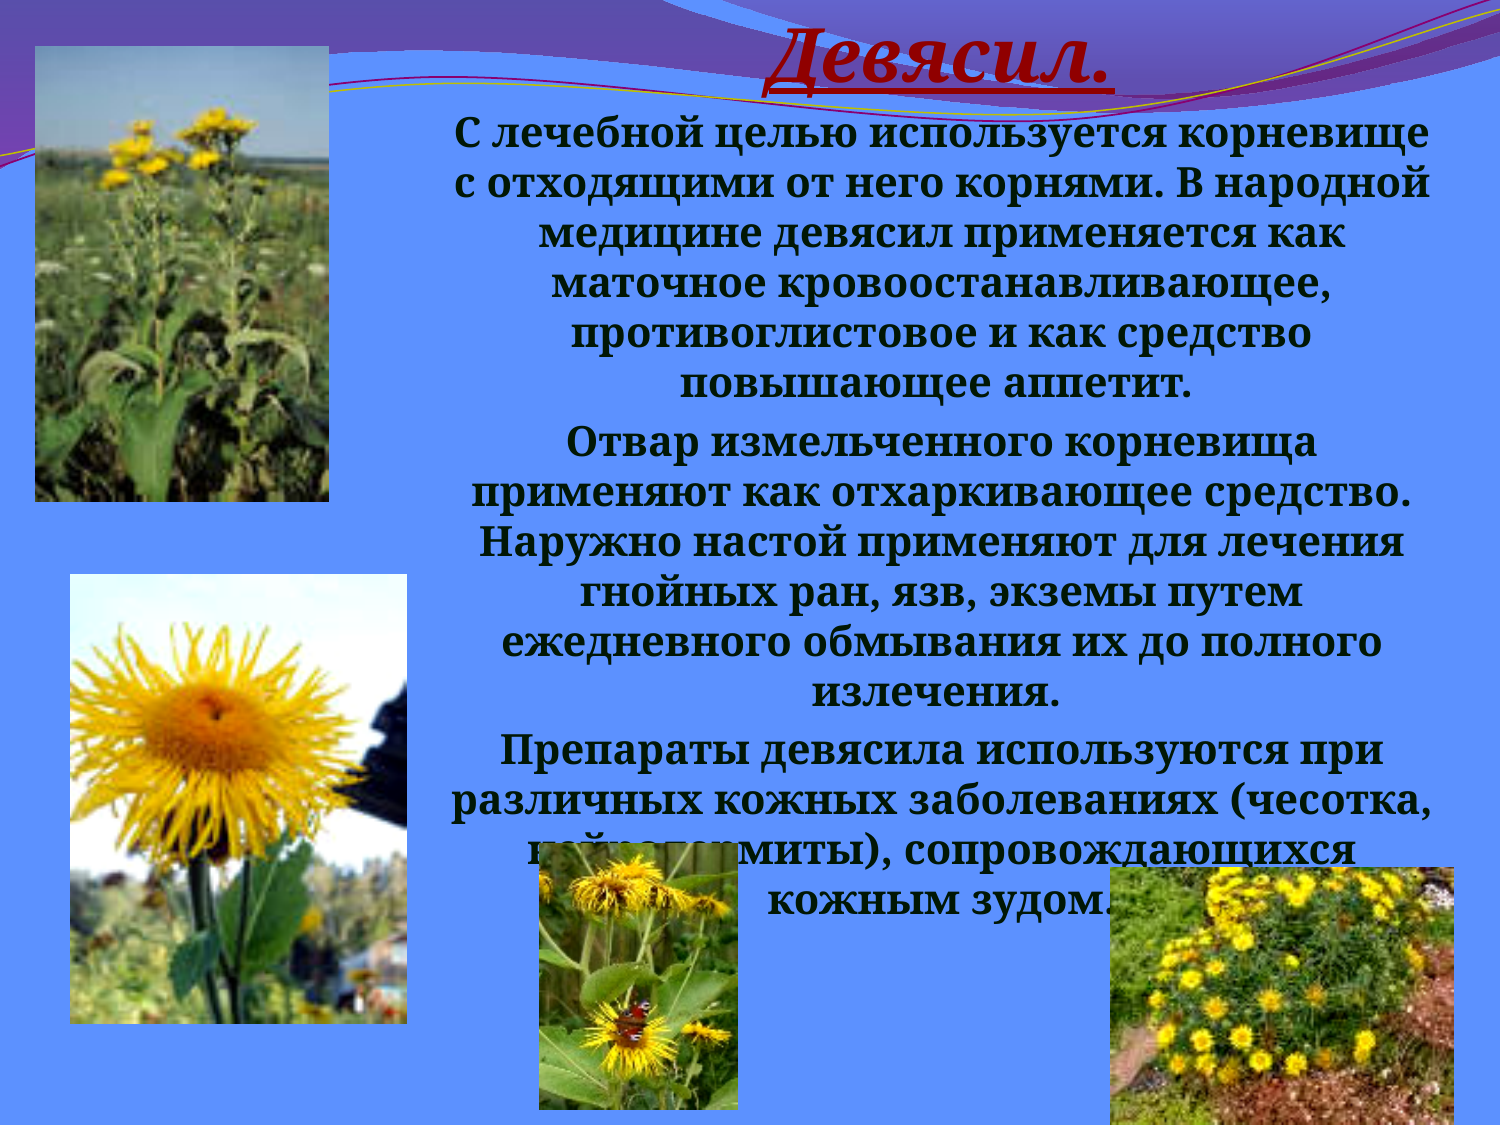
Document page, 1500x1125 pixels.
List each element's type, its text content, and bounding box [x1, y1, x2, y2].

picture [34, 46, 329, 503]
picture [1110, 866, 1454, 1125]
picture [70, 573, 407, 1024]
picture [538, 843, 738, 1110]
subtitle Девясил. С лечебной целью используется корневище с отходящими от него корнями. В народной медицине девясил применяется как маточное кровоостанавливающее, противоглистовое и как средство повышающее аппетит. Отвар измельченного корневища применяют как отхаркивающее средство. Наружно настой применяют для лечения гнойных ран, язв, экземы путем ежедневного обмывания их до полного излечения. Препараты девясила используются при различных кожных заболеваниях (чесотка, нейродермиты), сопровождающихся кожным зудом. [445, 0, 1442, 844]
